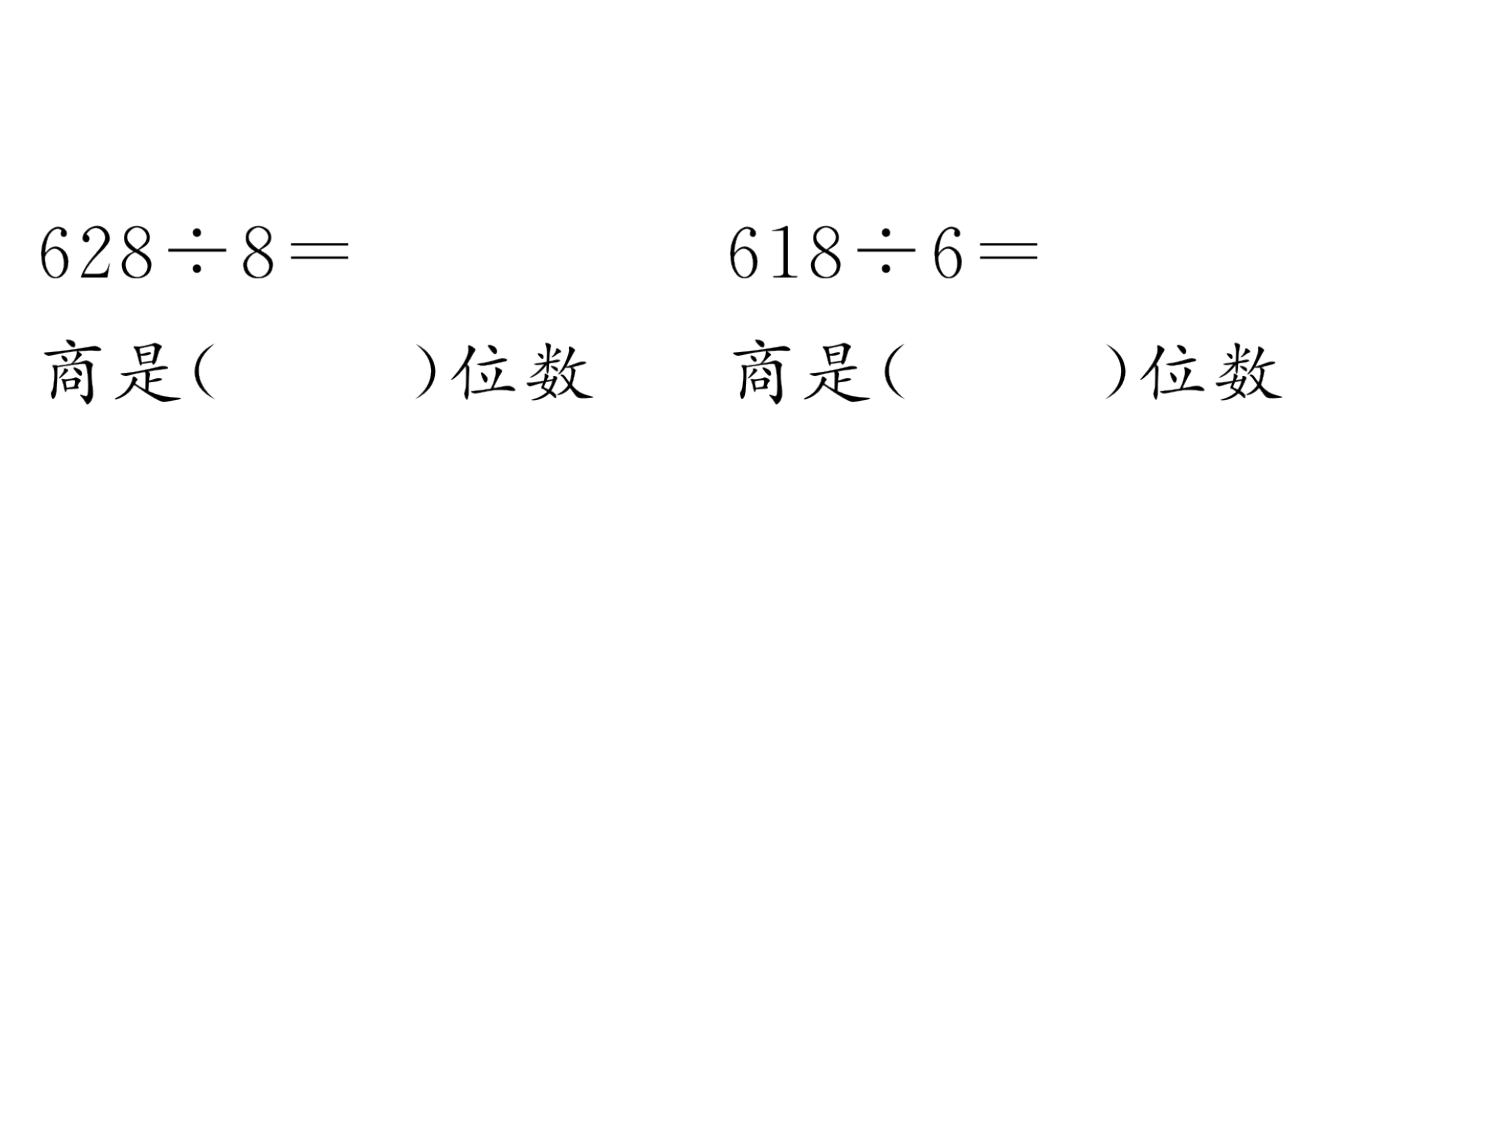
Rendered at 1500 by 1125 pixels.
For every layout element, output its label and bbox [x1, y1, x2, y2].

picture [35, 177, 1453, 1043]
